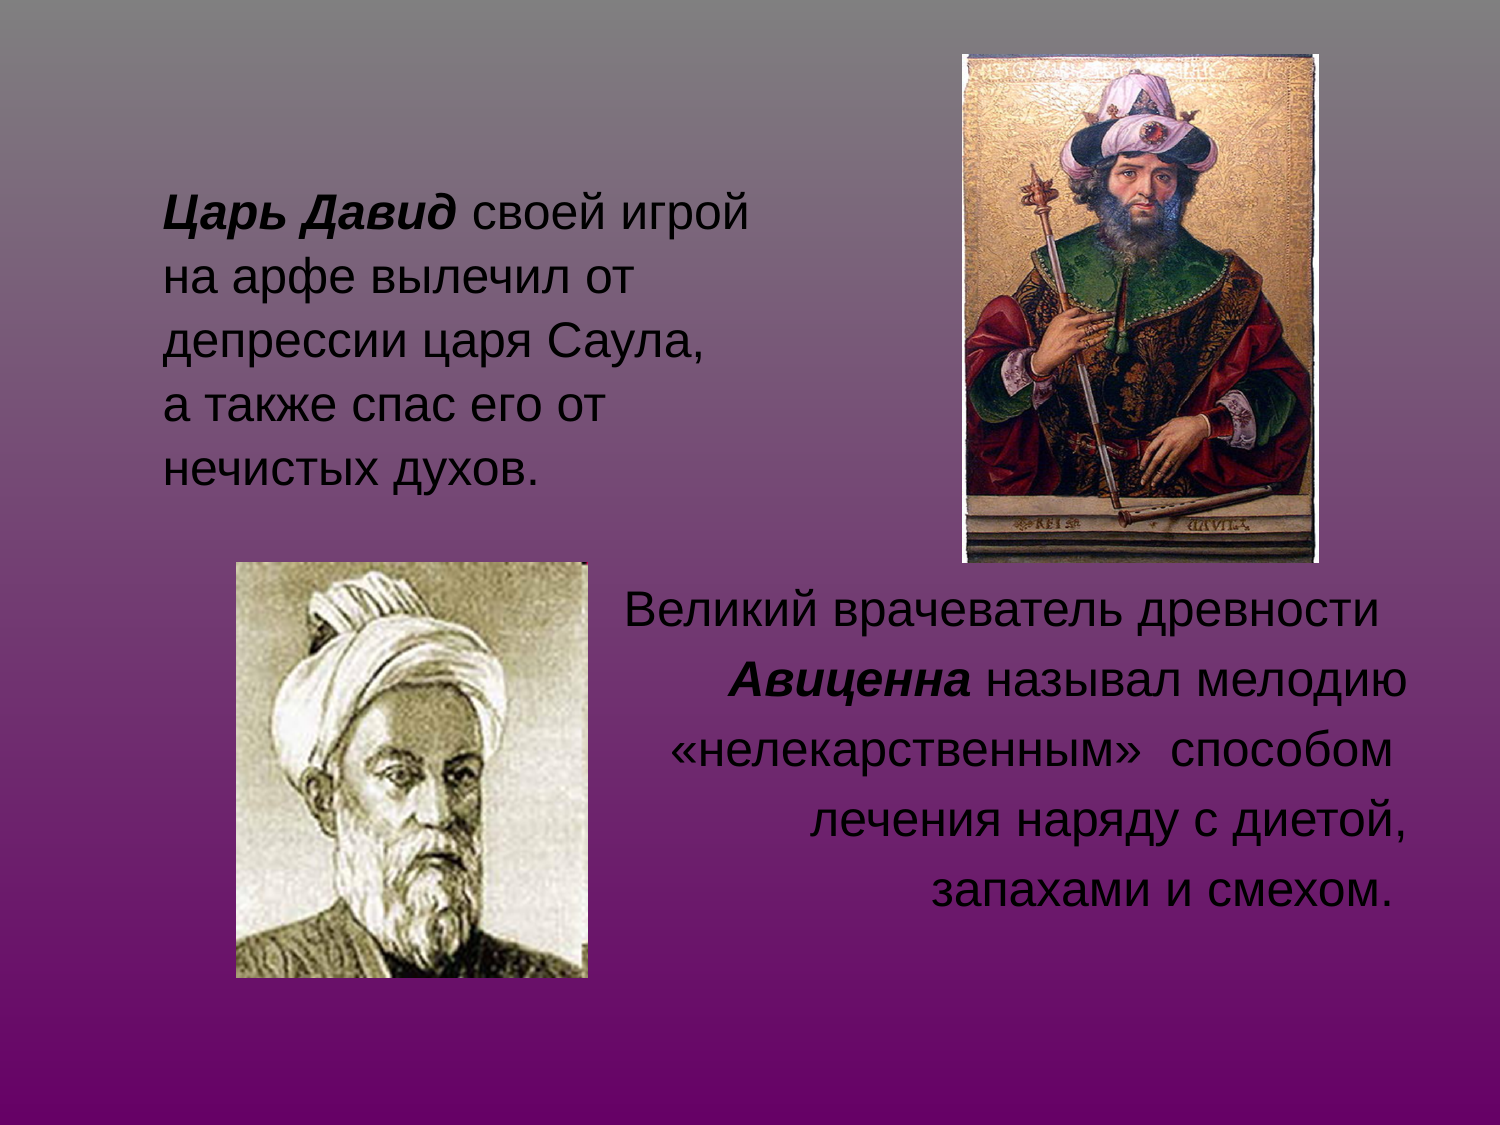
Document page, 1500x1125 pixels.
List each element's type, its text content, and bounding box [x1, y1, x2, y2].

picture [235, 562, 588, 979]
picture [962, 54, 1319, 563]
list Царь Давид своей игрой на арфе вылечил от депрессии царя Саула, а также спас его от нечистых духов. Великий врачеватель древности Авиценна называл мелодию «нелекарственным» способом лечения наряду с диетой, запахами и смехом. [147, 178, 1424, 1073]
